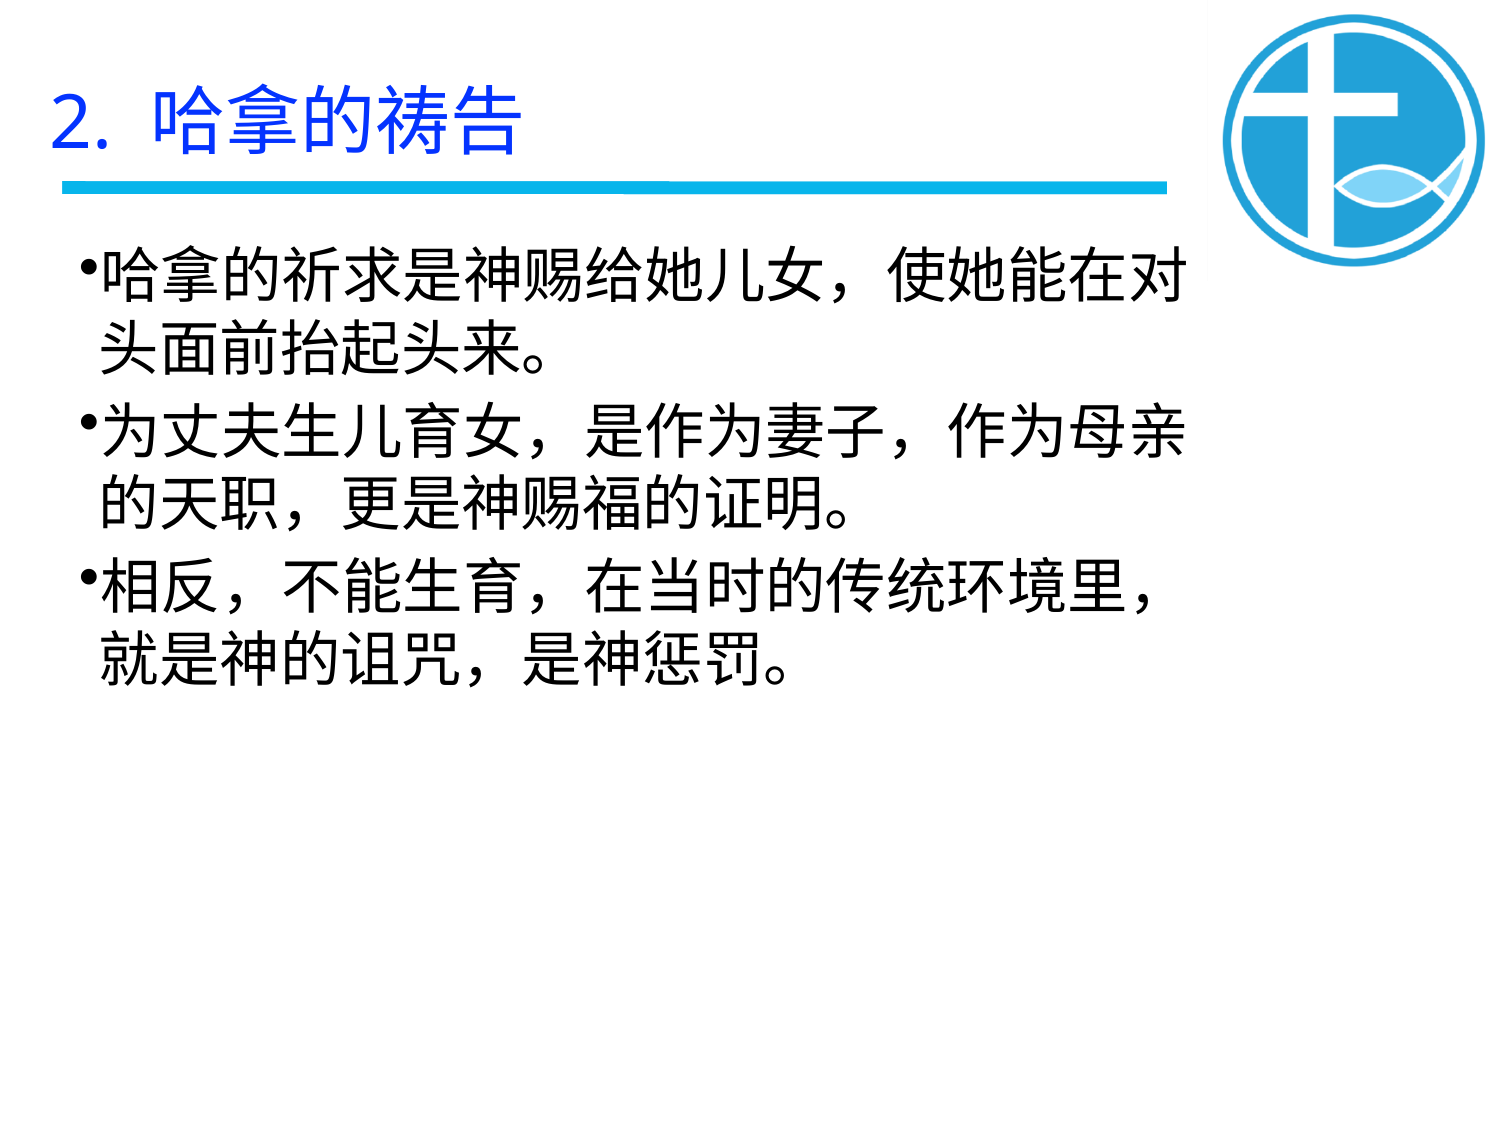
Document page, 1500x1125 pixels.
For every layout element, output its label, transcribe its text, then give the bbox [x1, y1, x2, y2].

text_box 2. 哈拿的祷告 [42, 76, 1281, 173]
picture [1207, 0, 1500, 281]
text_box 哈拿的祈求是神赐给她儿女，使她能在对头面前抬起头来。 为丈夫生儿育女，是作为妻子，作为母亲的天职，更是神赐福的证明。 相反，不能生育，在当时的传统环境里，就是神的诅咒，是神惩罚。 [71, 229, 1219, 701]
